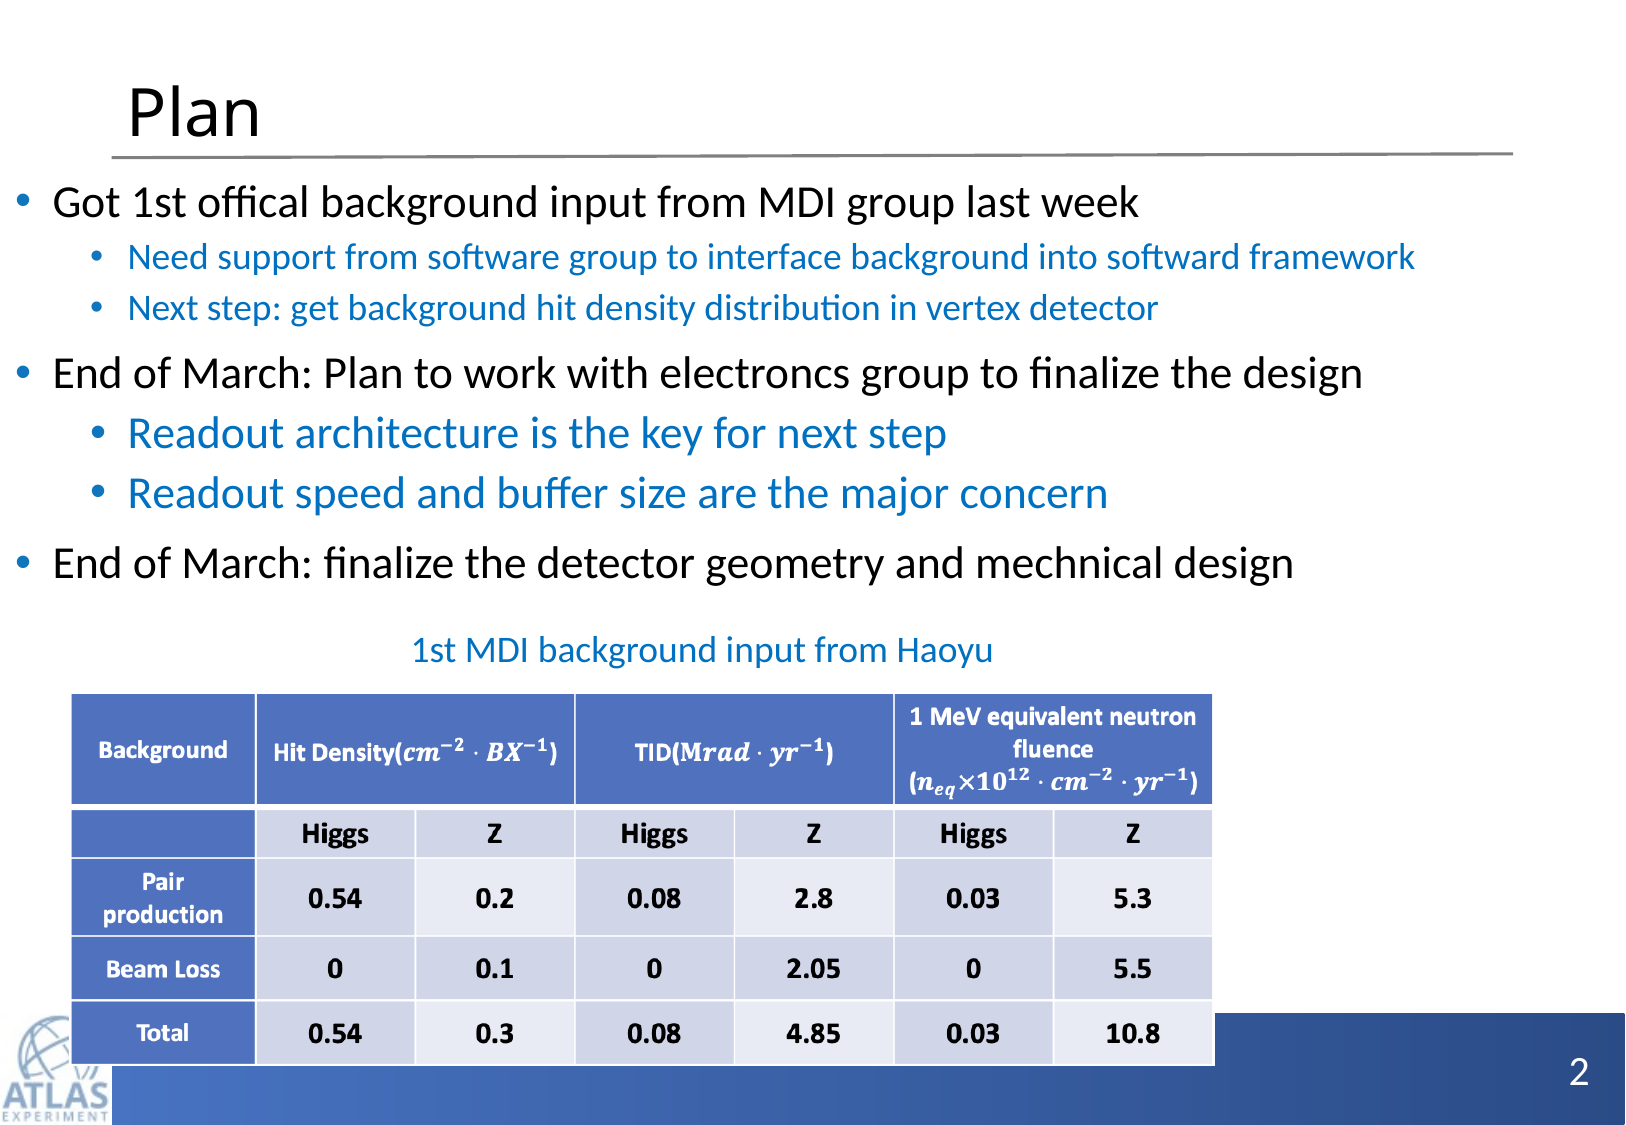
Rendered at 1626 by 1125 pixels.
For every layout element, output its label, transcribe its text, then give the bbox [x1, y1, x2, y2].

title Plan [111, 59, 1514, 170]
text_box 1st MDI background input from Haoyu [395, 617, 1215, 678]
list Got 1st offical background input from MDI group last week Need support from software group to interface background into softward framework Next step: get background hit density distribution in vertex detector End of March: Plan to work with electroncs group to finalize the design Readout architecture is the key for next step Readout speed and buffer size are the major concern End of March: finalize the detector geometry and mechnical design [0, 170, 1611, 992]
picture [69, 690, 1215, 1066]
